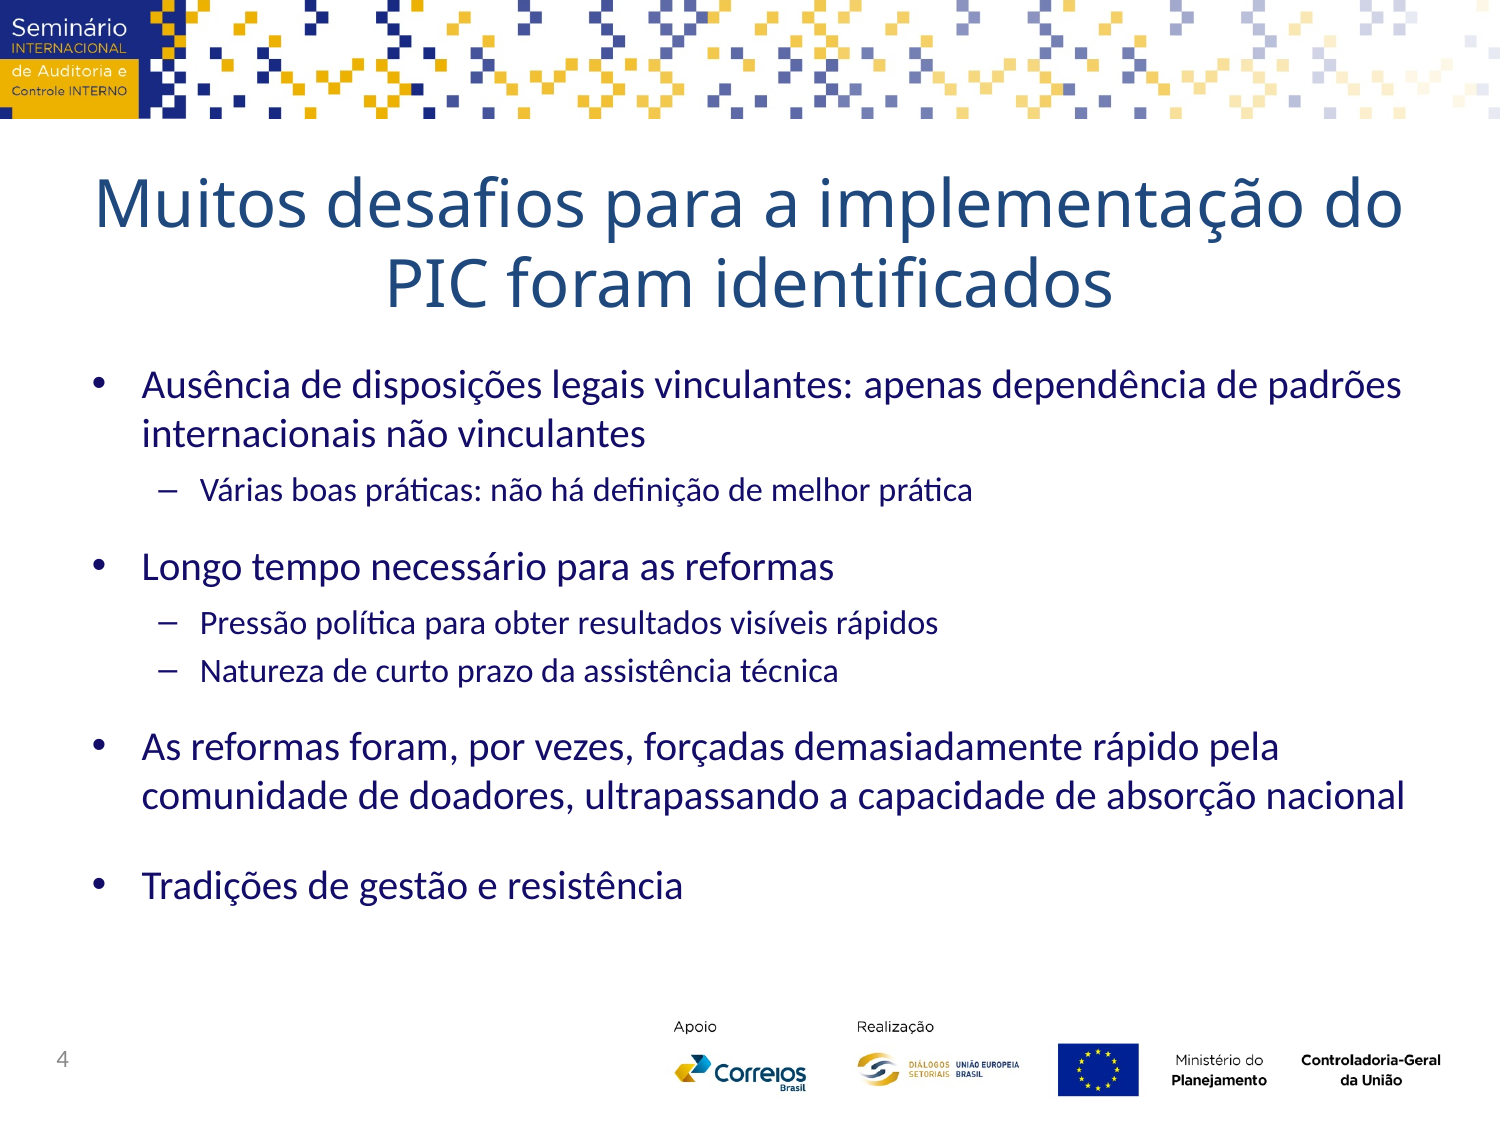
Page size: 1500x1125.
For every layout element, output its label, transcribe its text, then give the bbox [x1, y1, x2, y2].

slide_number 4 [41, 1027, 392, 1088]
list Ausência de disposições legais vinculantes: apenas dependência de padrões internacionais não vinculantes Várias boas práticas: não há definição de melhor prática Longo tempo necessário para as reformas Pressão política para obter resultados visíveis rápidos Natureza de curto prazo da assistência técnica As reformas foram, por vezes, forçadas demasiadamente rápido pela comunidade de doadores, ultrapassando a capacidade de absorção nacional Tradições de gestão e resistência [76, 350, 1427, 965]
picture [0, 0, 1500, 119]
title Muitos desafios para a implementação do PIC foram identificados [75, 184, 1425, 298]
picture [655, 999, 1447, 1116]
